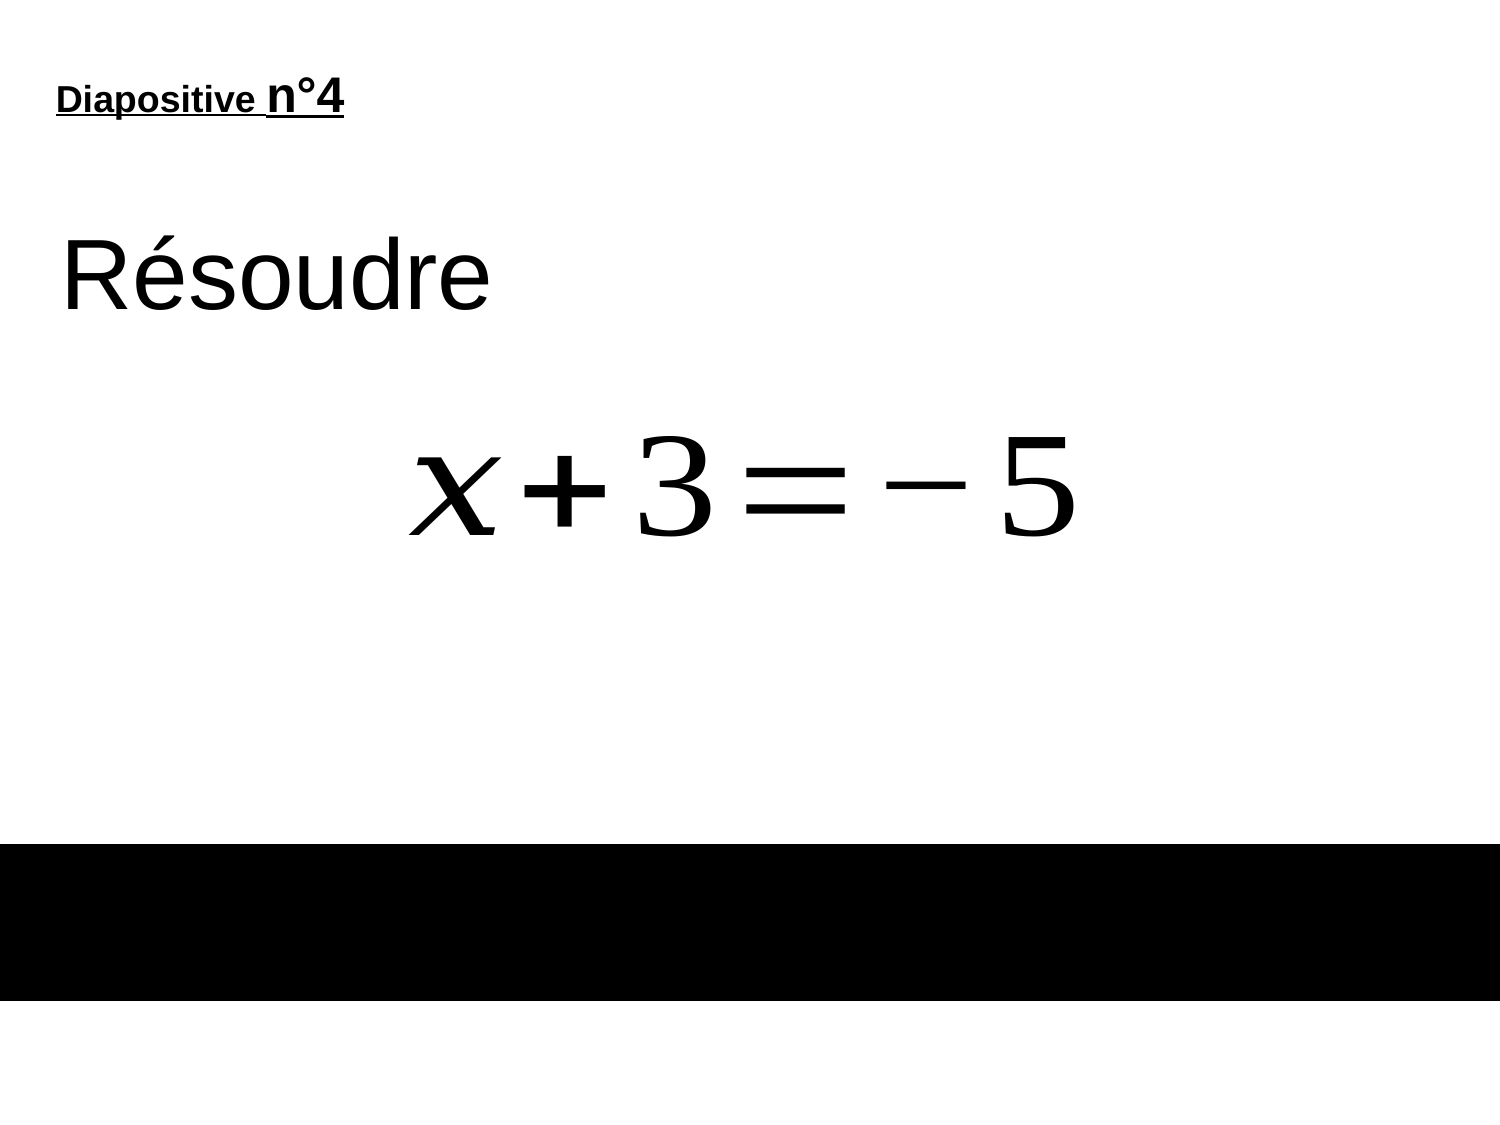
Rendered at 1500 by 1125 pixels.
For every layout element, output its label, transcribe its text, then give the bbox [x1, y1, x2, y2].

text_box [0, 844, 1500, 1001]
text_box Diapositive n°4 [41, 54, 762, 130]
text_box Résoudre [45, 148, 1321, 390]
